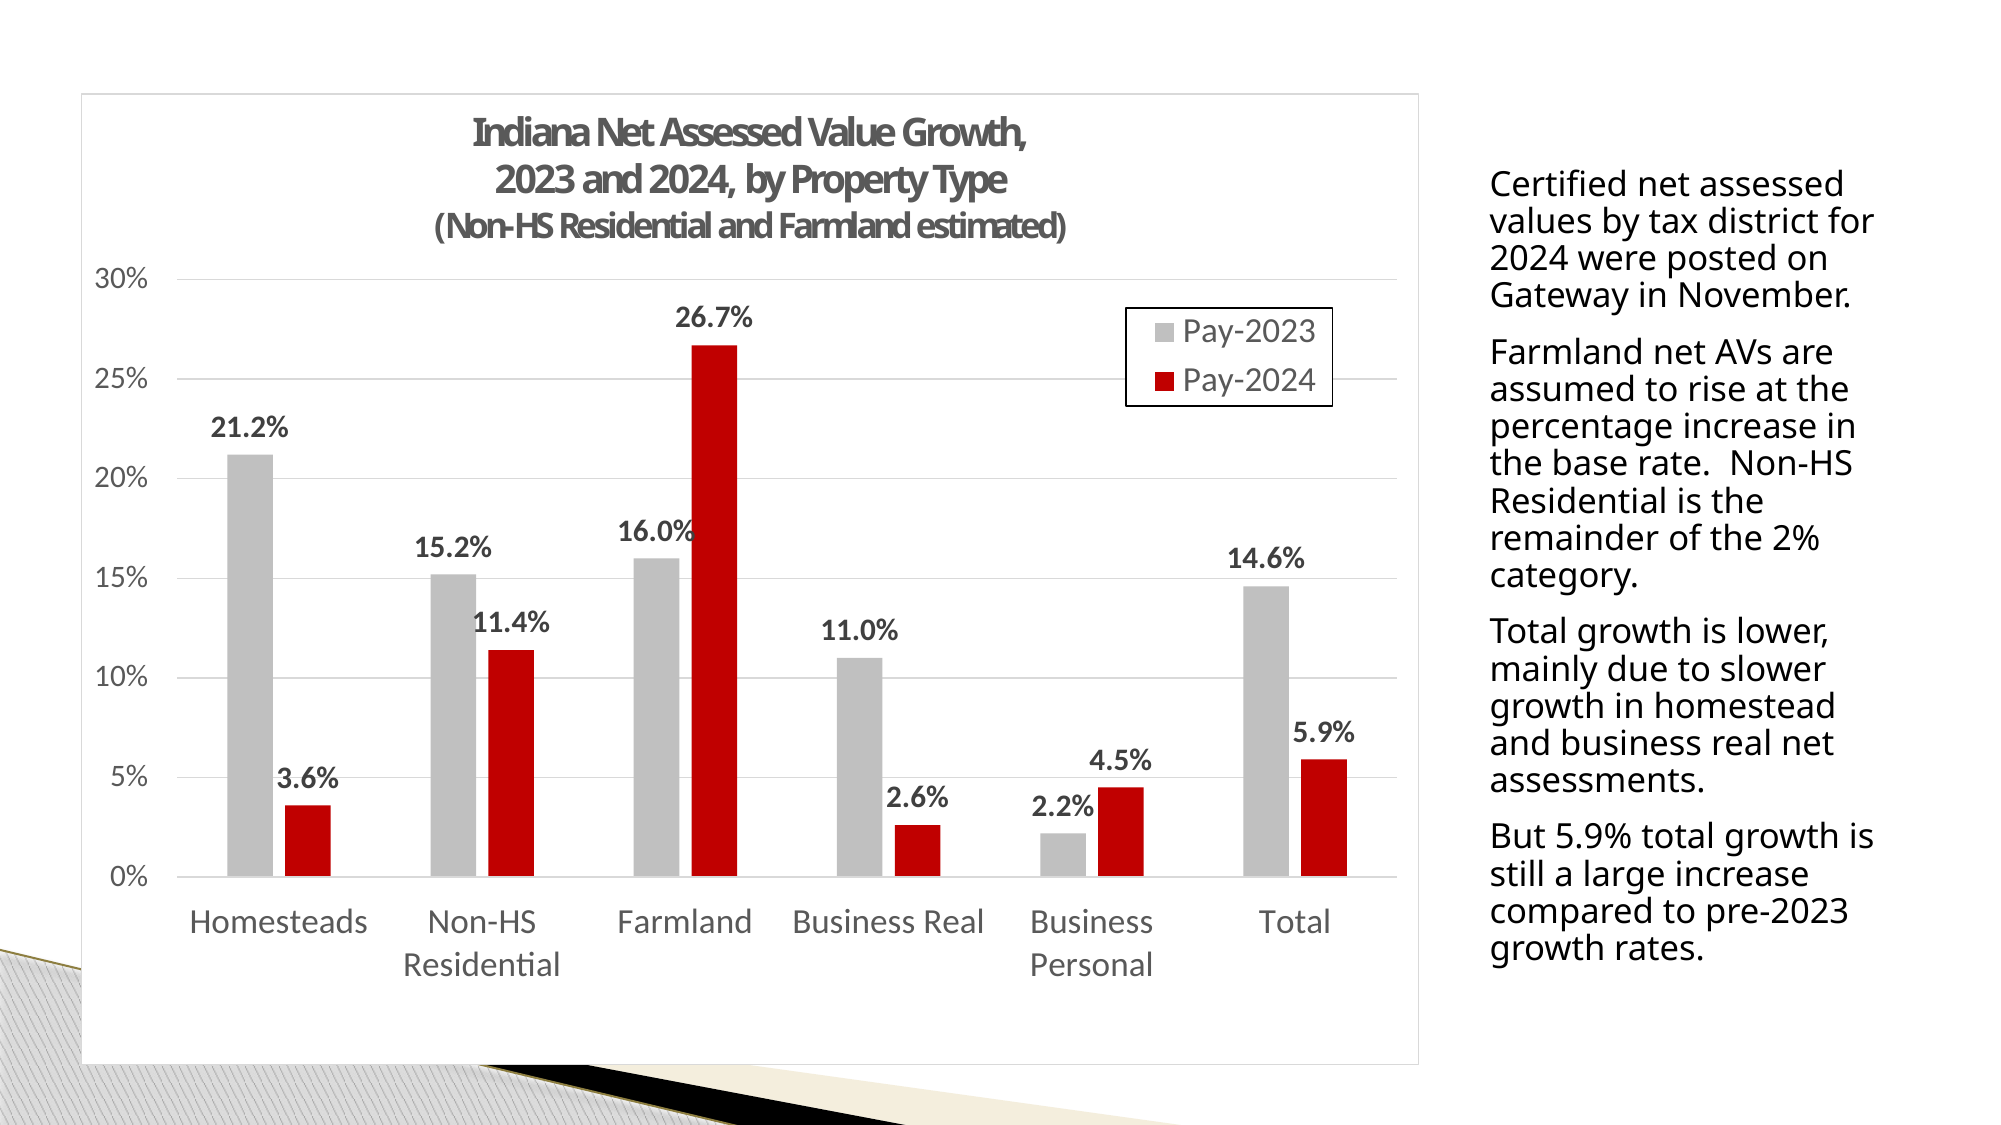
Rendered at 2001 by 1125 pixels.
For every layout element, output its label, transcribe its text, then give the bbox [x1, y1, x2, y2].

text_box Certified net assessed values by tax district for 2024 were posted on Gateway in November. Farmland net AVs are assumed to rise at the percentage increase in the base rate. Non-HS Residential is the remainder of the 2% category. Total growth is lower, mainly due to slower growth in homestead and business real net assessments. But 5.9% total growth is still a large increase compared to pre-2023 growth rates. [1474, 159, 1895, 992]
picture [80, 92, 1420, 1066]
